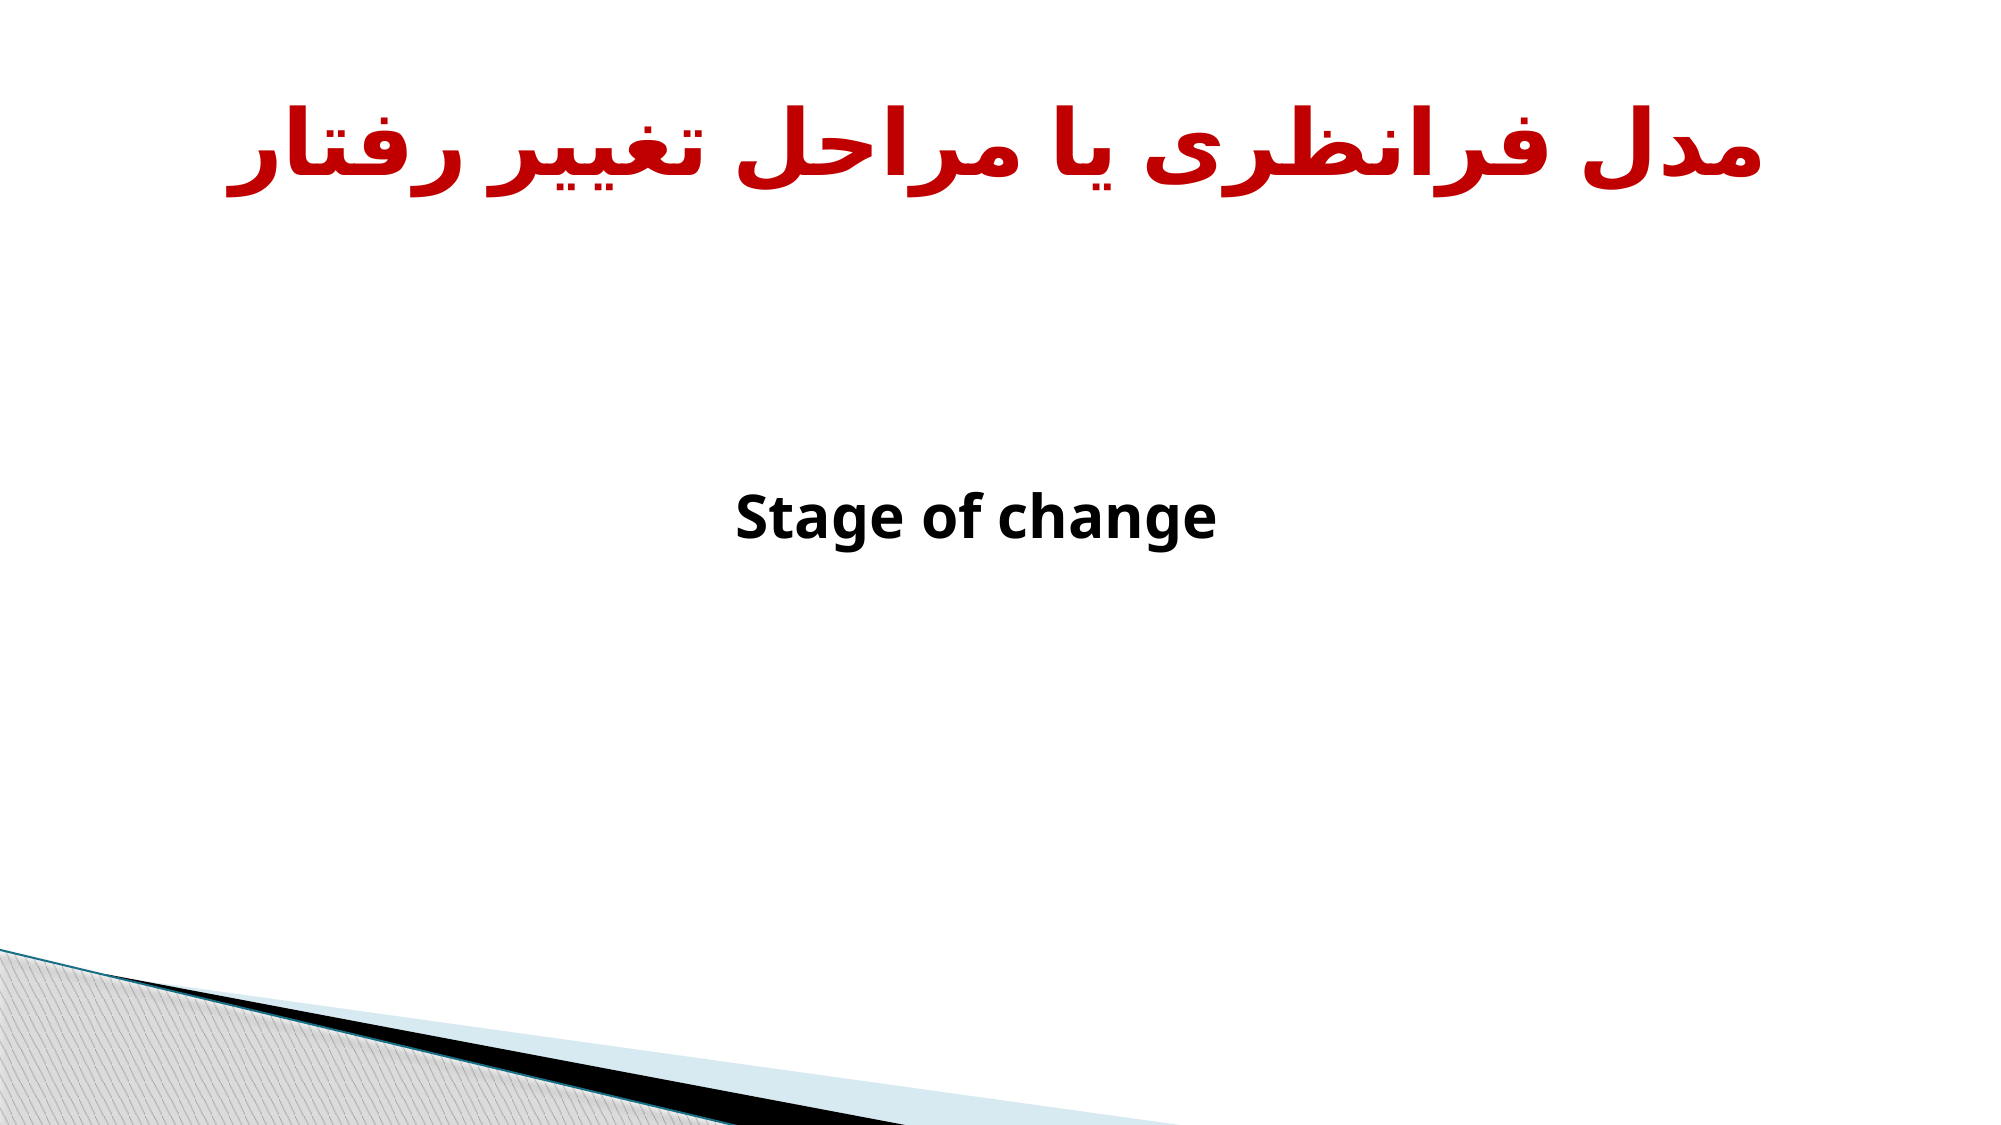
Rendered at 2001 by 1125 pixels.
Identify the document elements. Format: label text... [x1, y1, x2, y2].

list Stage of change [99, 243, 1900, 986]
title مدل فرانظری یا مراحل تغییر رفتار [99, 45, 1900, 233]
